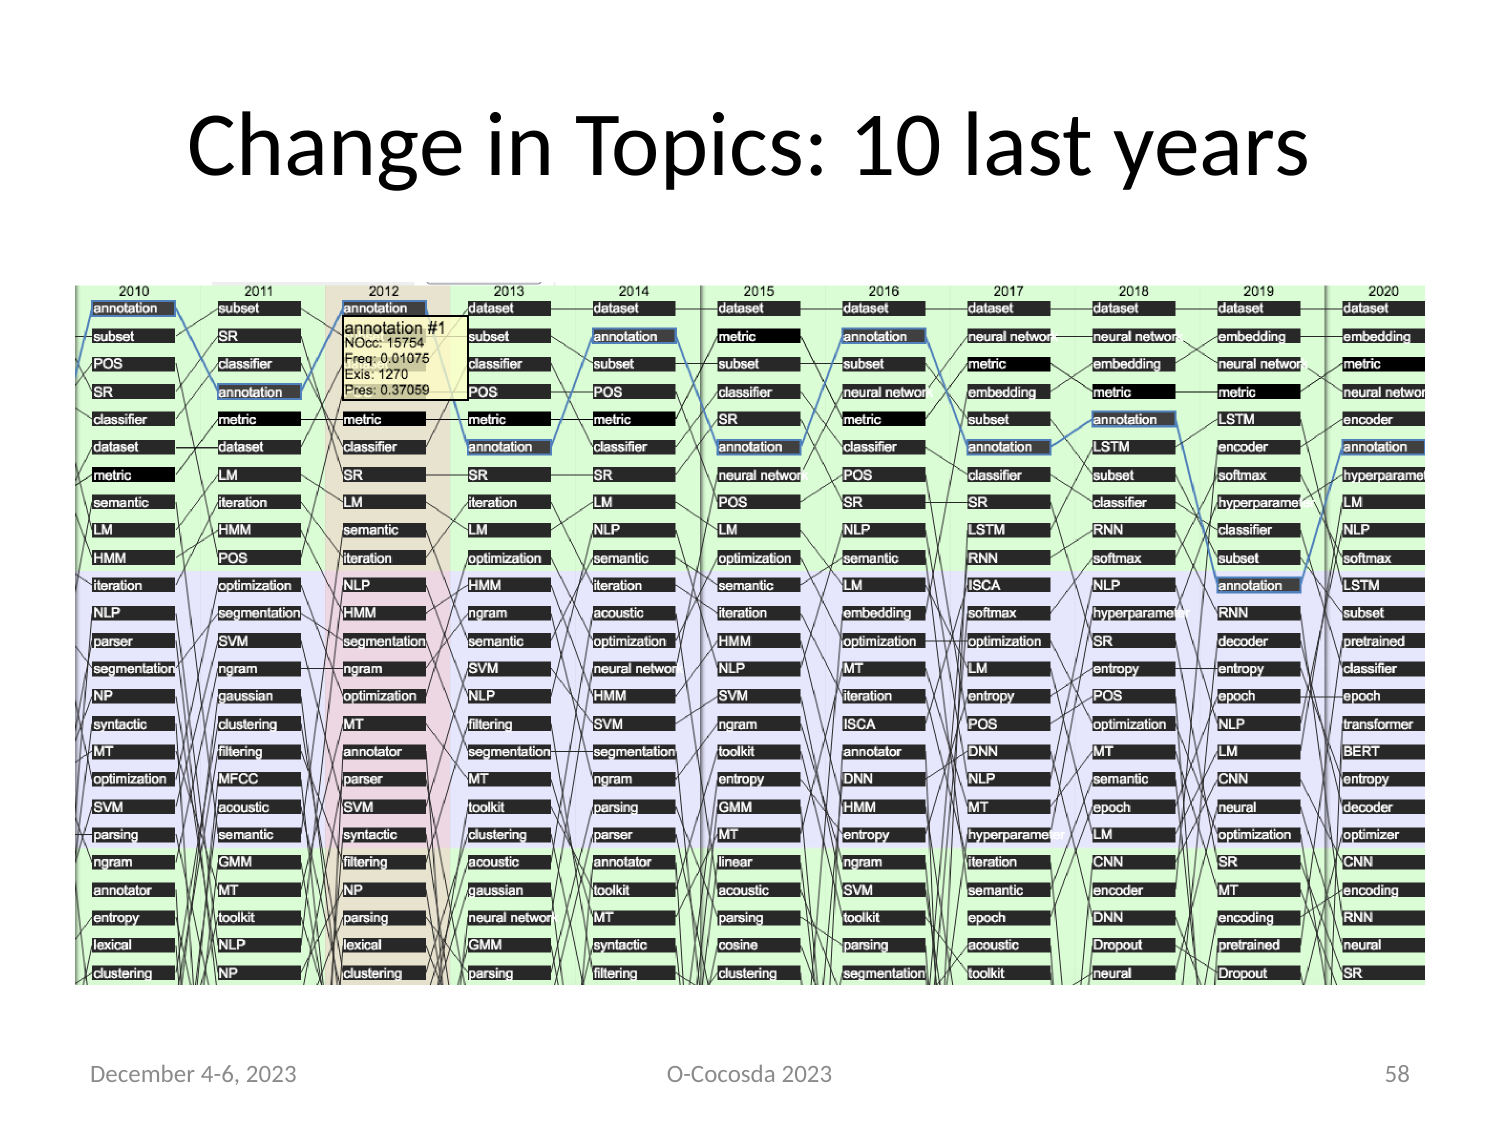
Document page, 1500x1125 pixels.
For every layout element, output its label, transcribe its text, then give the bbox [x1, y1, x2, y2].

footer O-Cocosda 2023 [512, 1042, 988, 1103]
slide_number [75, 1042, 425, 1103]
slide_number 58 [1074, 1042, 1425, 1103]
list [74, 262, 1426, 1006]
title Change in Topics: 10 last years [75, 45, 1425, 233]
